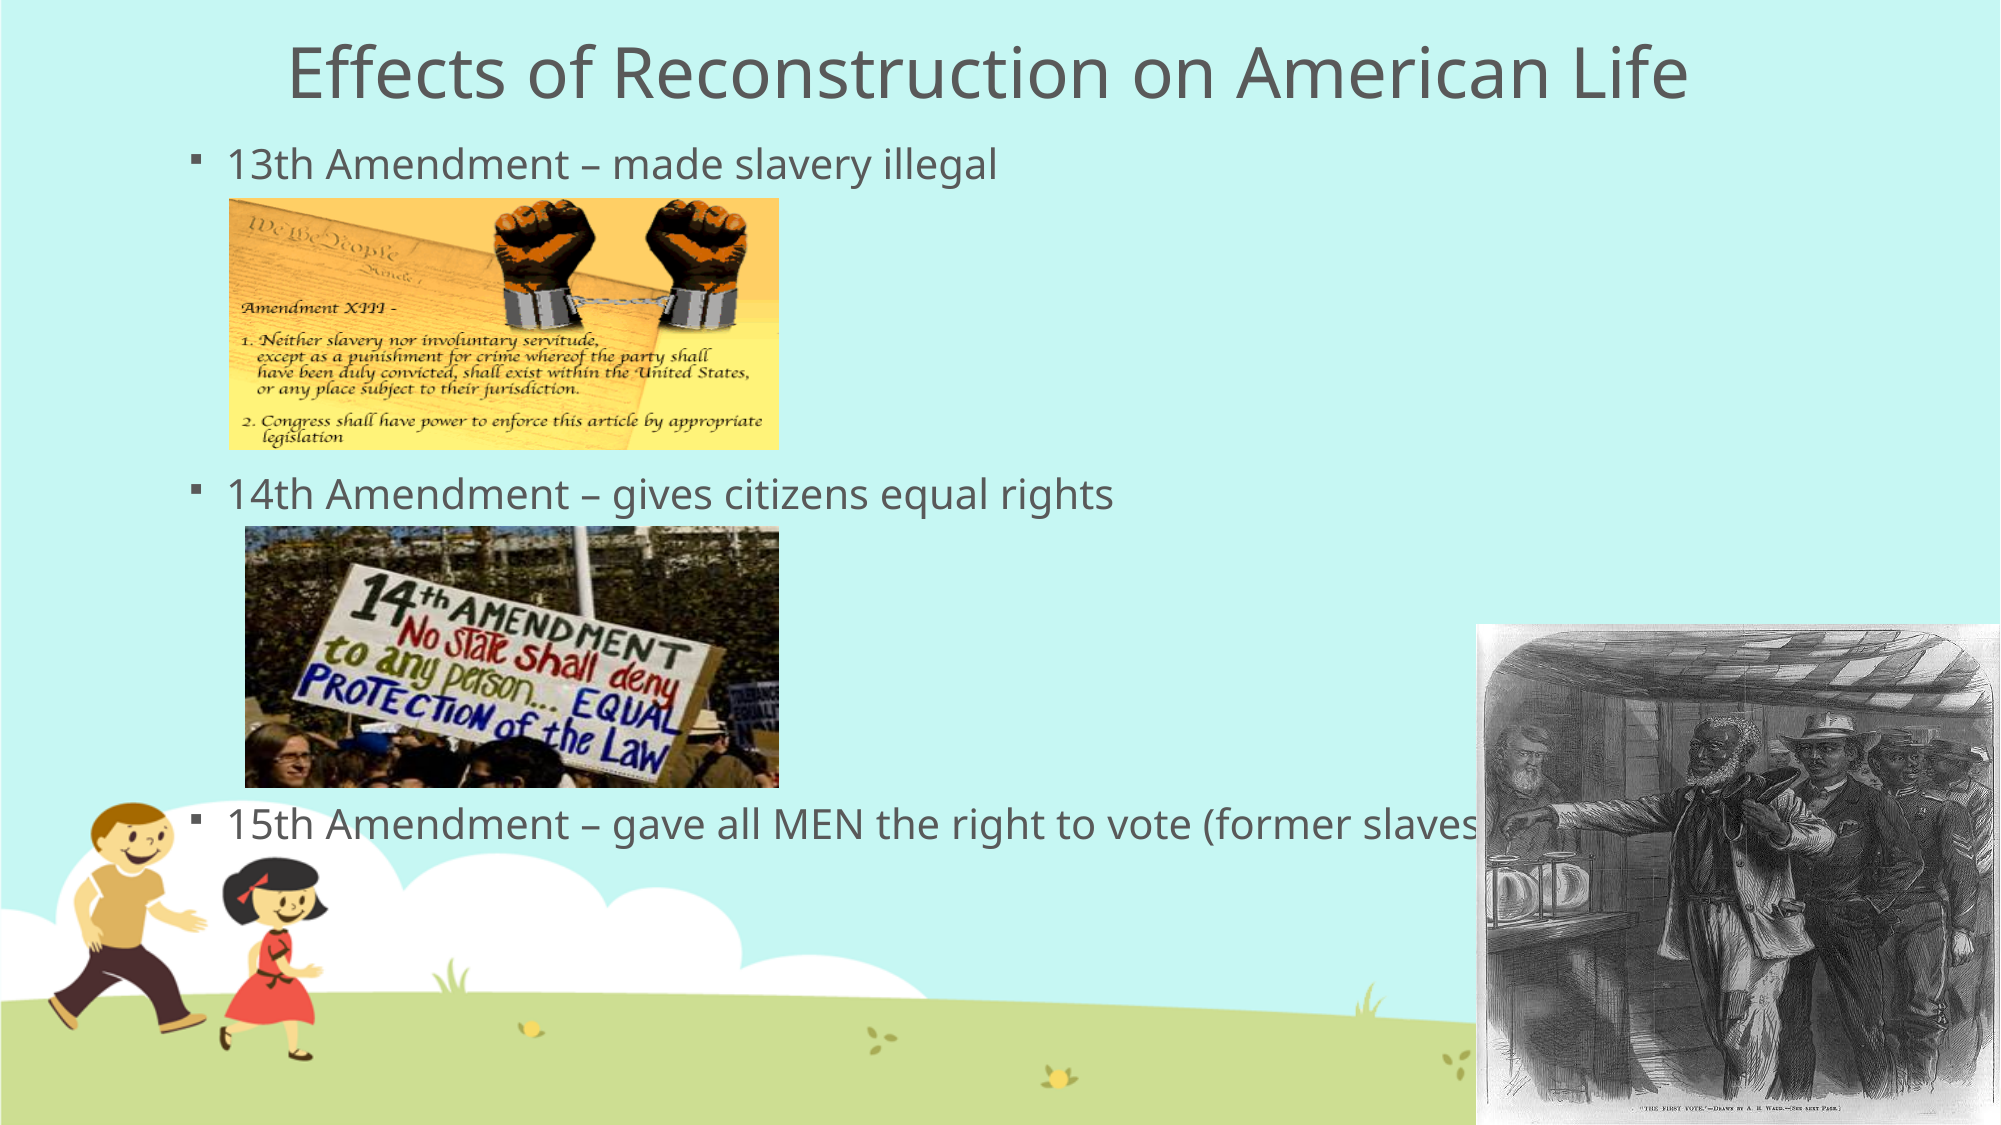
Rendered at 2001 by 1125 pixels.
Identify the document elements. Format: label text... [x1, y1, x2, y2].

list 13th Amendment – made slavery illegal 14th Amendment – gives citizens equal rights 15th Amendment – gave all MEN the right to vote (former slaves) [166, 135, 1900, 1059]
picture [0, 0, 2001, 1125]
title Effects of Reconstruction on American Life [271, 24, 1955, 122]
